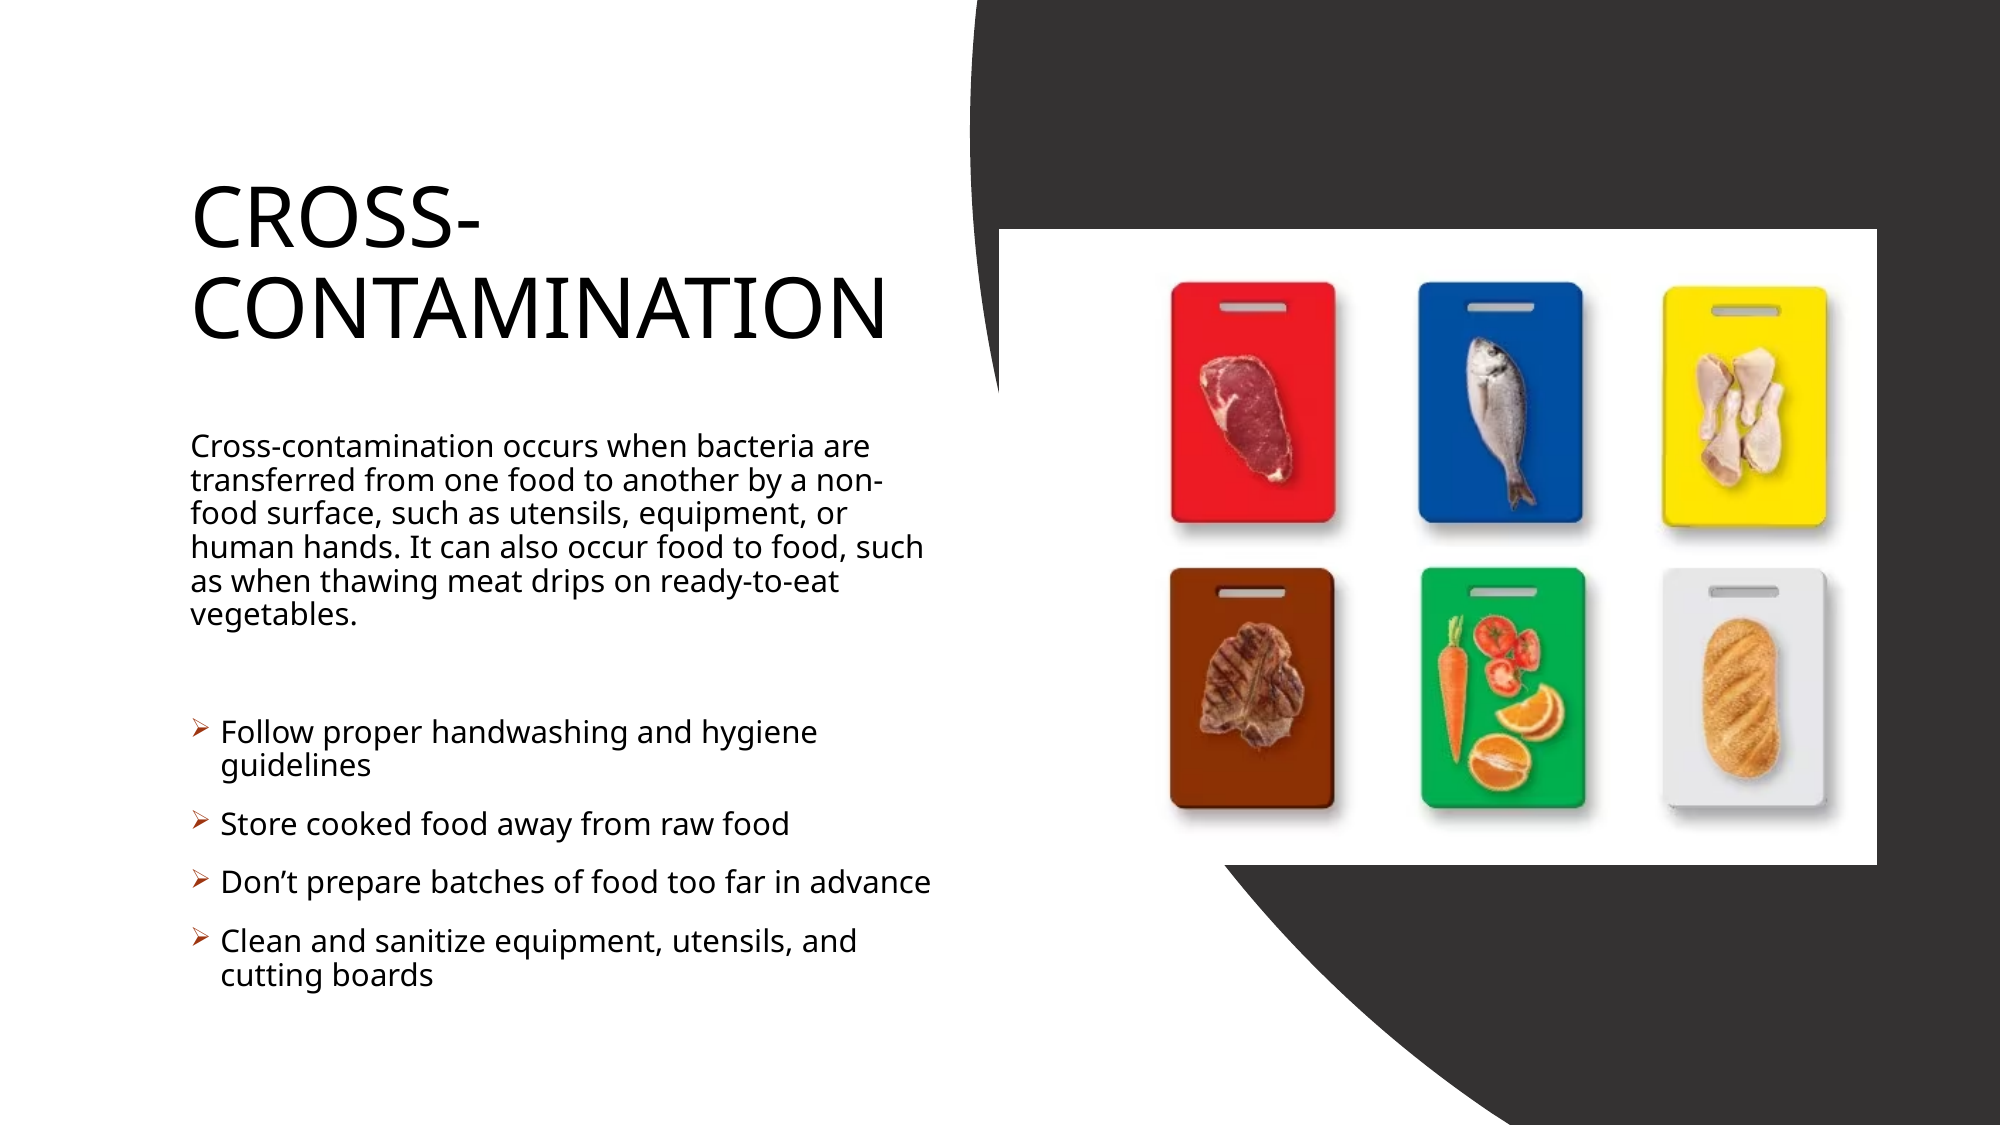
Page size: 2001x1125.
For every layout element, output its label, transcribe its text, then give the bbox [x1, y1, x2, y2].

title Cross-Contamination [175, 130, 952, 400]
list Cross-contamination occurs when bacteria are transferred from one food to another by a non-food surface, such as utensils, equipment, or human hands. It can also occur food to food, such as when thawing meat drips on ready-to-eat vegetables. Follow proper handwashing and hygiene guidelines Store cooked food away from raw food Don’t prepare batches of food too far in advance Clean and sanitize equipment, utensils, and cutting boards [175, 423, 952, 1013]
text_box [968, 0, 2000, 1125]
picture [999, 229, 1877, 865]
